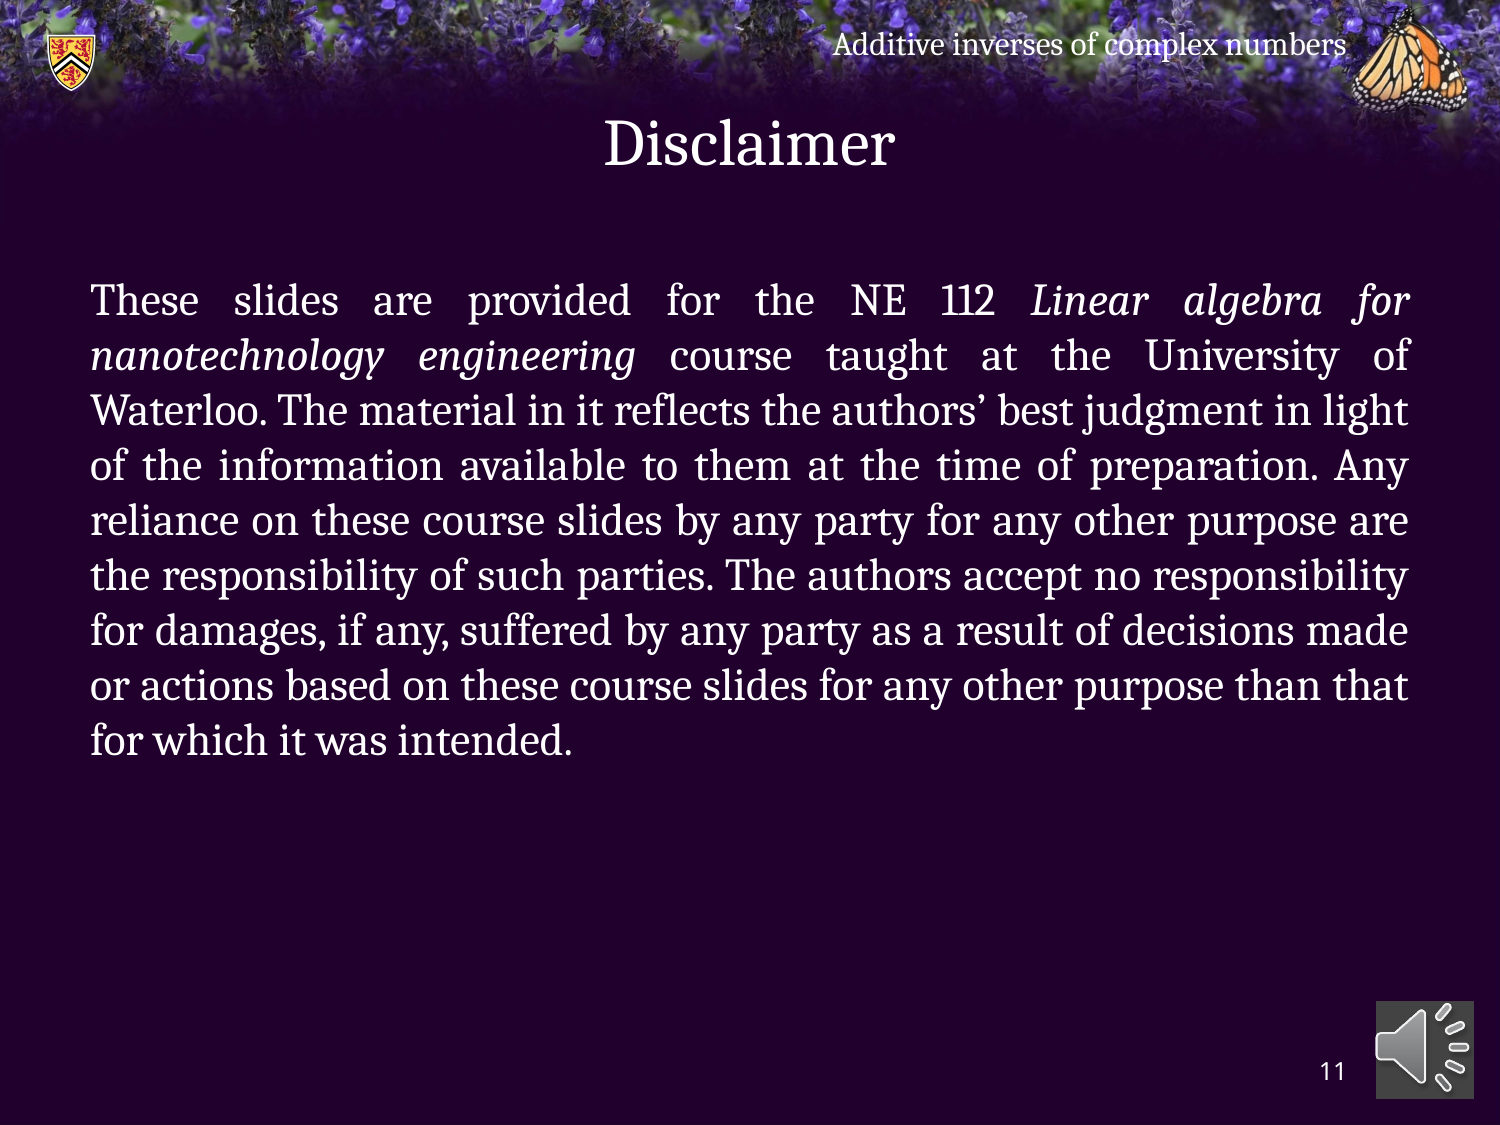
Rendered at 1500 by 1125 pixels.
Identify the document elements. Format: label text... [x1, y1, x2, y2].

footer Additive inverses of complex numbers [575, 12, 1363, 73]
title Disclaimer [75, 45, 1425, 233]
list These slides are provided for the ne 112 Linear algebra for nanotechnology engineering course taught at the University of Waterloo. The material in it reflects the authors’ best judgment in light of the information available to them at the time of preparation. Any reliance on these course slides by any party for any other purpose are the responsibility of such parties. The authors accept no responsibility for damages, if any, suffered by any party as a result of decisions made or actions based on these course slides for any other purpose than that for which it was intended. [75, 262, 1425, 1005]
picture [0, 0, 1500, 1125]
slide_number 11 [1187, 1042, 1363, 1103]
